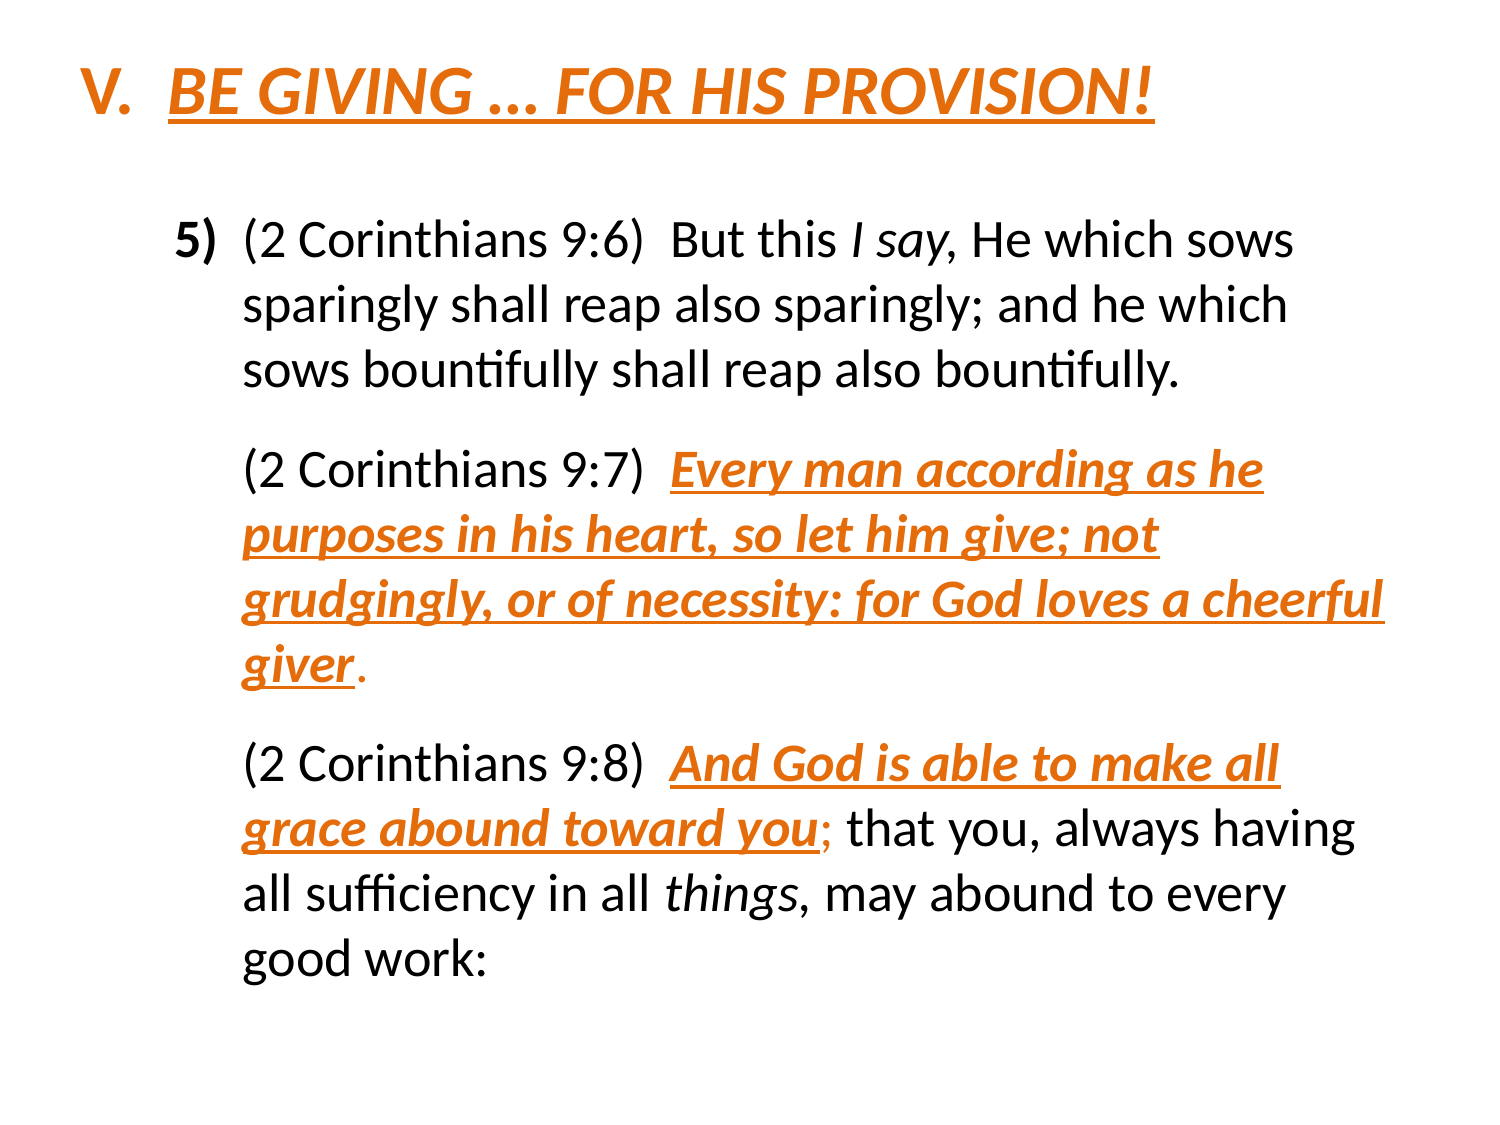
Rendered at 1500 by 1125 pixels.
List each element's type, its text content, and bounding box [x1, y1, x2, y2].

title V. BE GIVING … FOR HIS PROVISION! [64, 34, 1400, 223]
list 5) (2 Corinthians 9:6) But this I say, He which sows sparingly shall reap also sparingly; and he which sows bountifully shall reap also bountifully. (2 Corinthians 9:7) Every man according as he purposes in his heart, so let him give; not grudgingly, or of necessity: for God loves a cheerful giver. (2 Corinthians 9:8) And God is able to make all grace abound toward you; that you, always having all sufficiency in all things, may abound to every good work: [159, 196, 1424, 1000]
